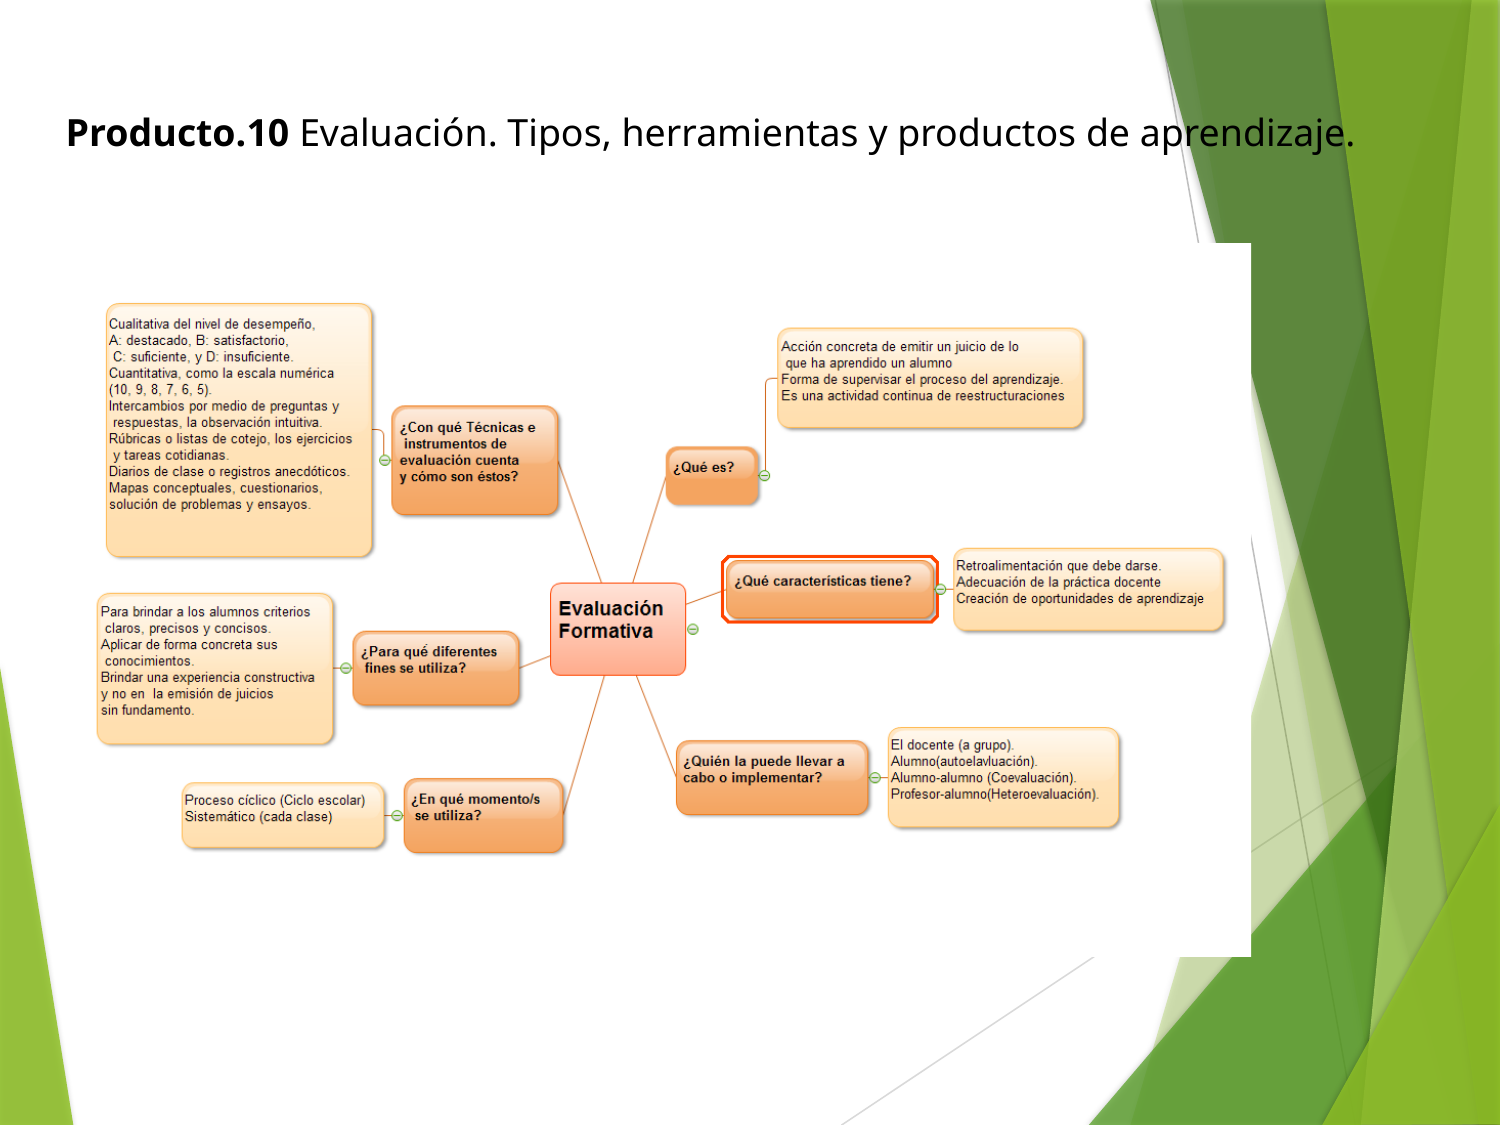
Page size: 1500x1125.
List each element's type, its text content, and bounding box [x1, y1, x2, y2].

text_box Producto.10 Evaluación. Tipos, herramientas y productos de aprendizaje. [50, 101, 1372, 162]
picture [64, 243, 1252, 957]
